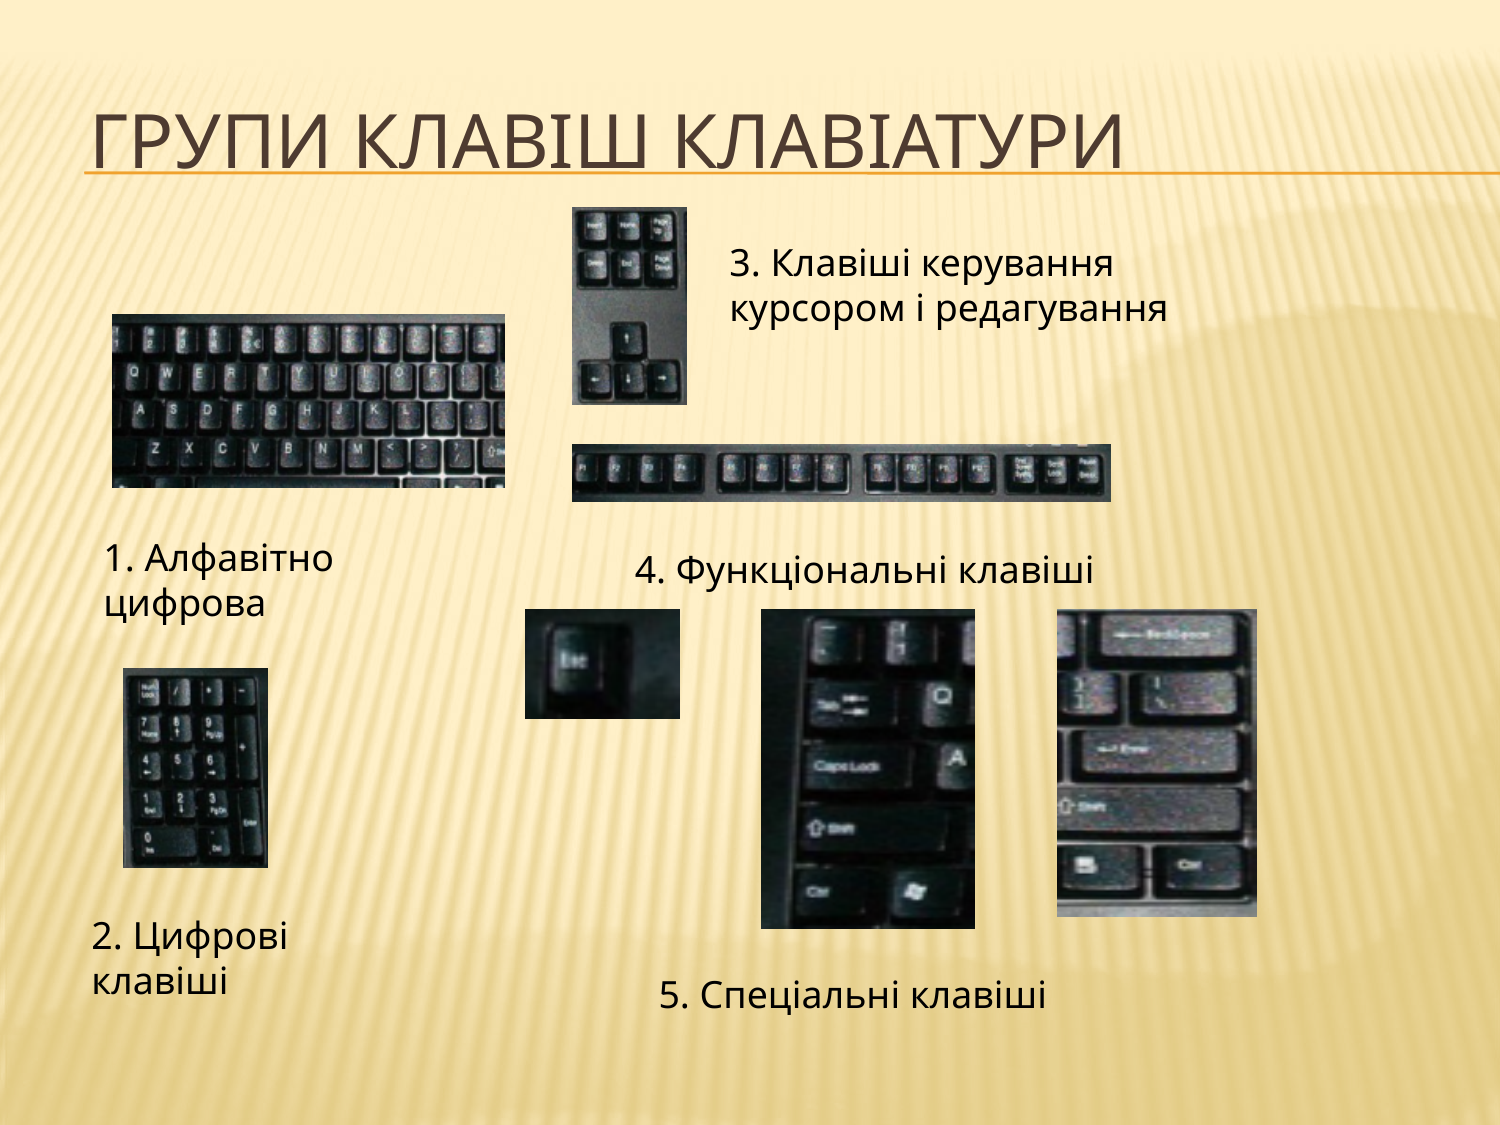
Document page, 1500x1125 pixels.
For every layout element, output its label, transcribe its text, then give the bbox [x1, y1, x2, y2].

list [111, 314, 505, 489]
text_box 1. Алфавітно цифрова [88, 527, 481, 632]
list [572, 207, 688, 406]
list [123, 668, 268, 868]
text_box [1056, 609, 1257, 917]
title Групи клавіш клавіатури [75, 45, 1425, 233]
text_box 2. Цифрові клавіші [76, 904, 411, 1010]
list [572, 443, 1111, 503]
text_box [761, 609, 975, 929]
text_box 4. Функціональні клавіші [620, 538, 1317, 599]
text_box 3. Клавіші керування курсором і редагування [714, 231, 1188, 337]
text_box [525, 609, 680, 719]
text_box 5. Спеціальні клавіші [643, 964, 1306, 1024]
